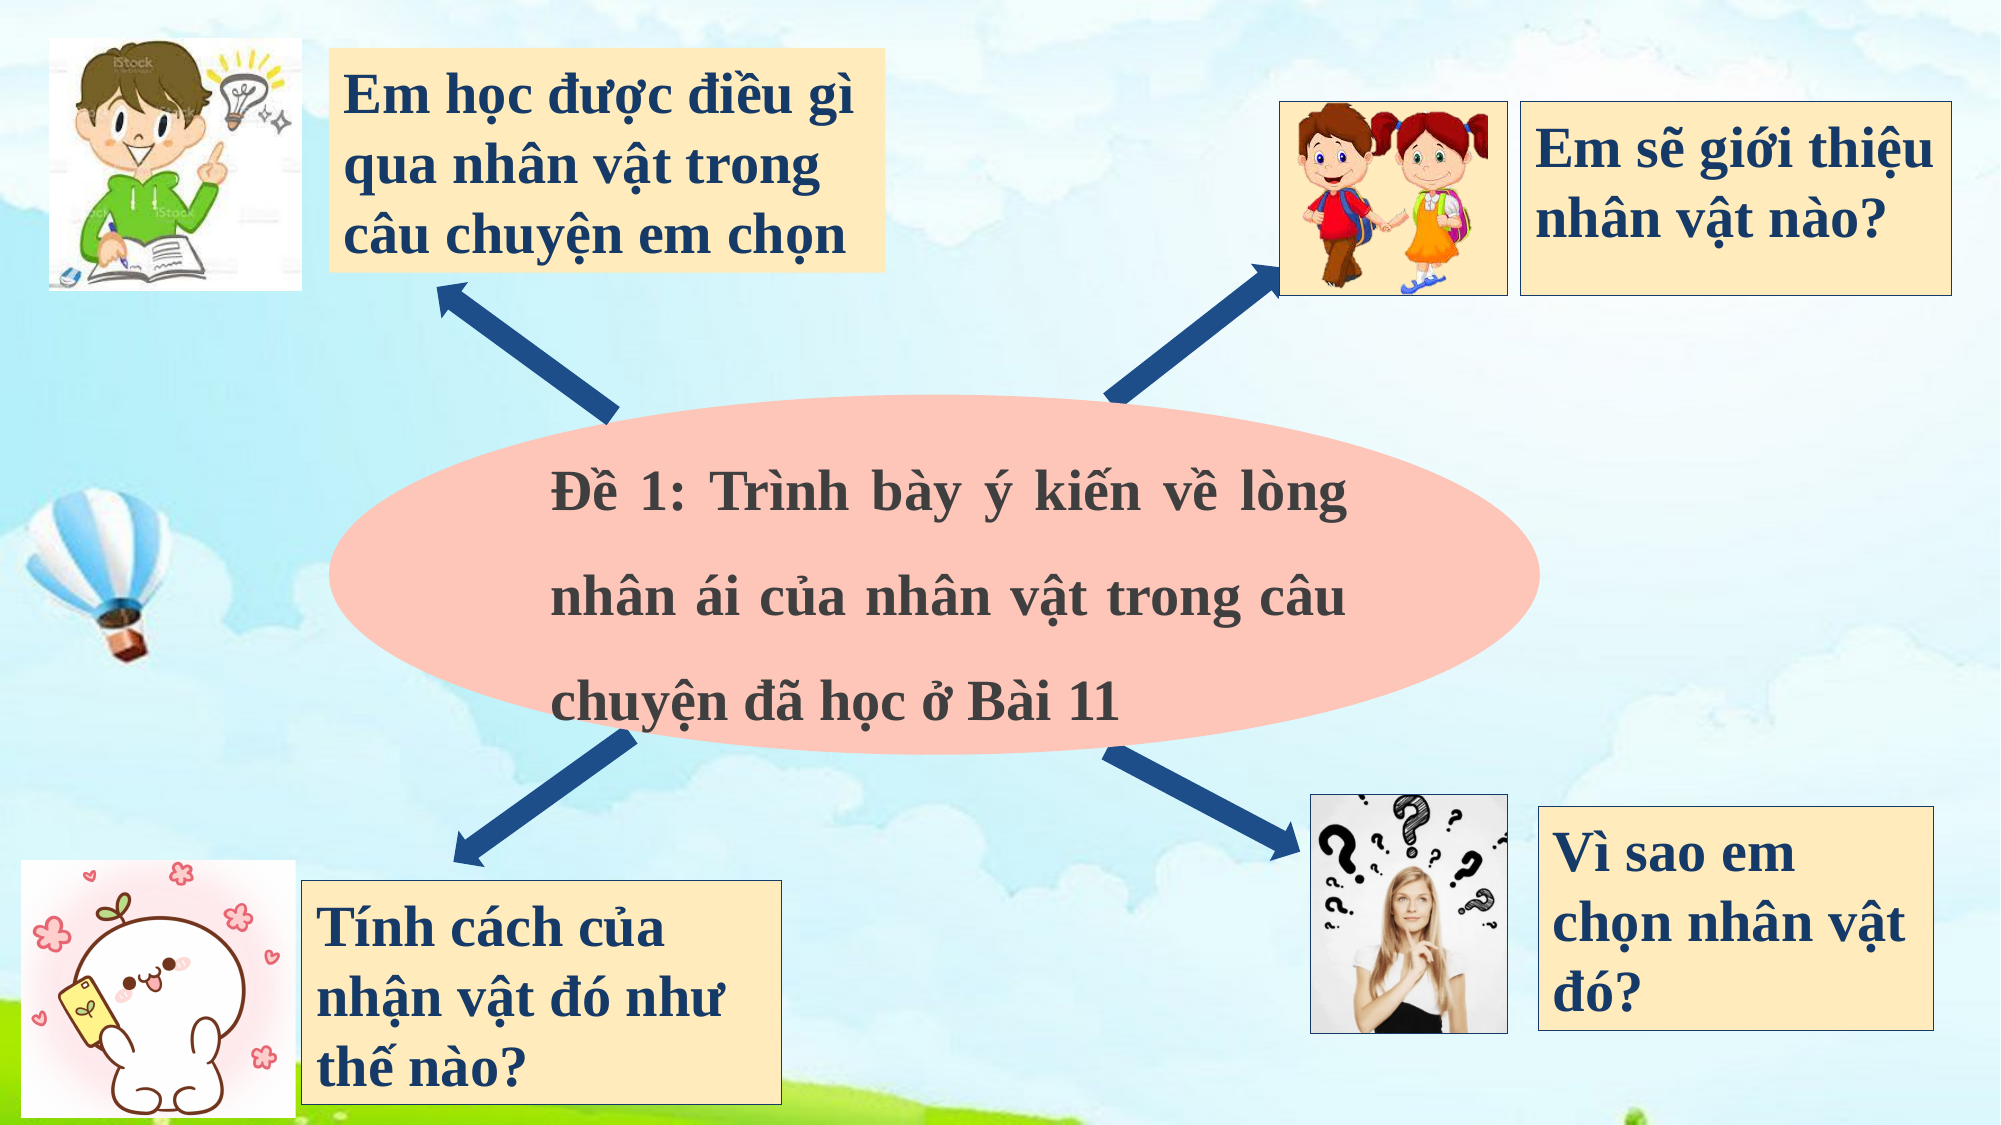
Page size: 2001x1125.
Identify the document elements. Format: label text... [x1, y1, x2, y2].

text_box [1279, 101, 1952, 296]
text_box [1100, 747, 1302, 863]
text_box Đề 1: Trình bày ý kiến về lòng nhân ái của nhân vật trong câu chuyện đã học ở Bài 11 [328, 393, 1541, 756]
text_box [436, 291, 622, 427]
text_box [20, 860, 782, 1118]
picture [0, 0, 2001, 1125]
text_box [452, 730, 640, 860]
text_box [1101, 262, 1281, 403]
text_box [1310, 794, 1934, 1034]
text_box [49, 38, 886, 291]
